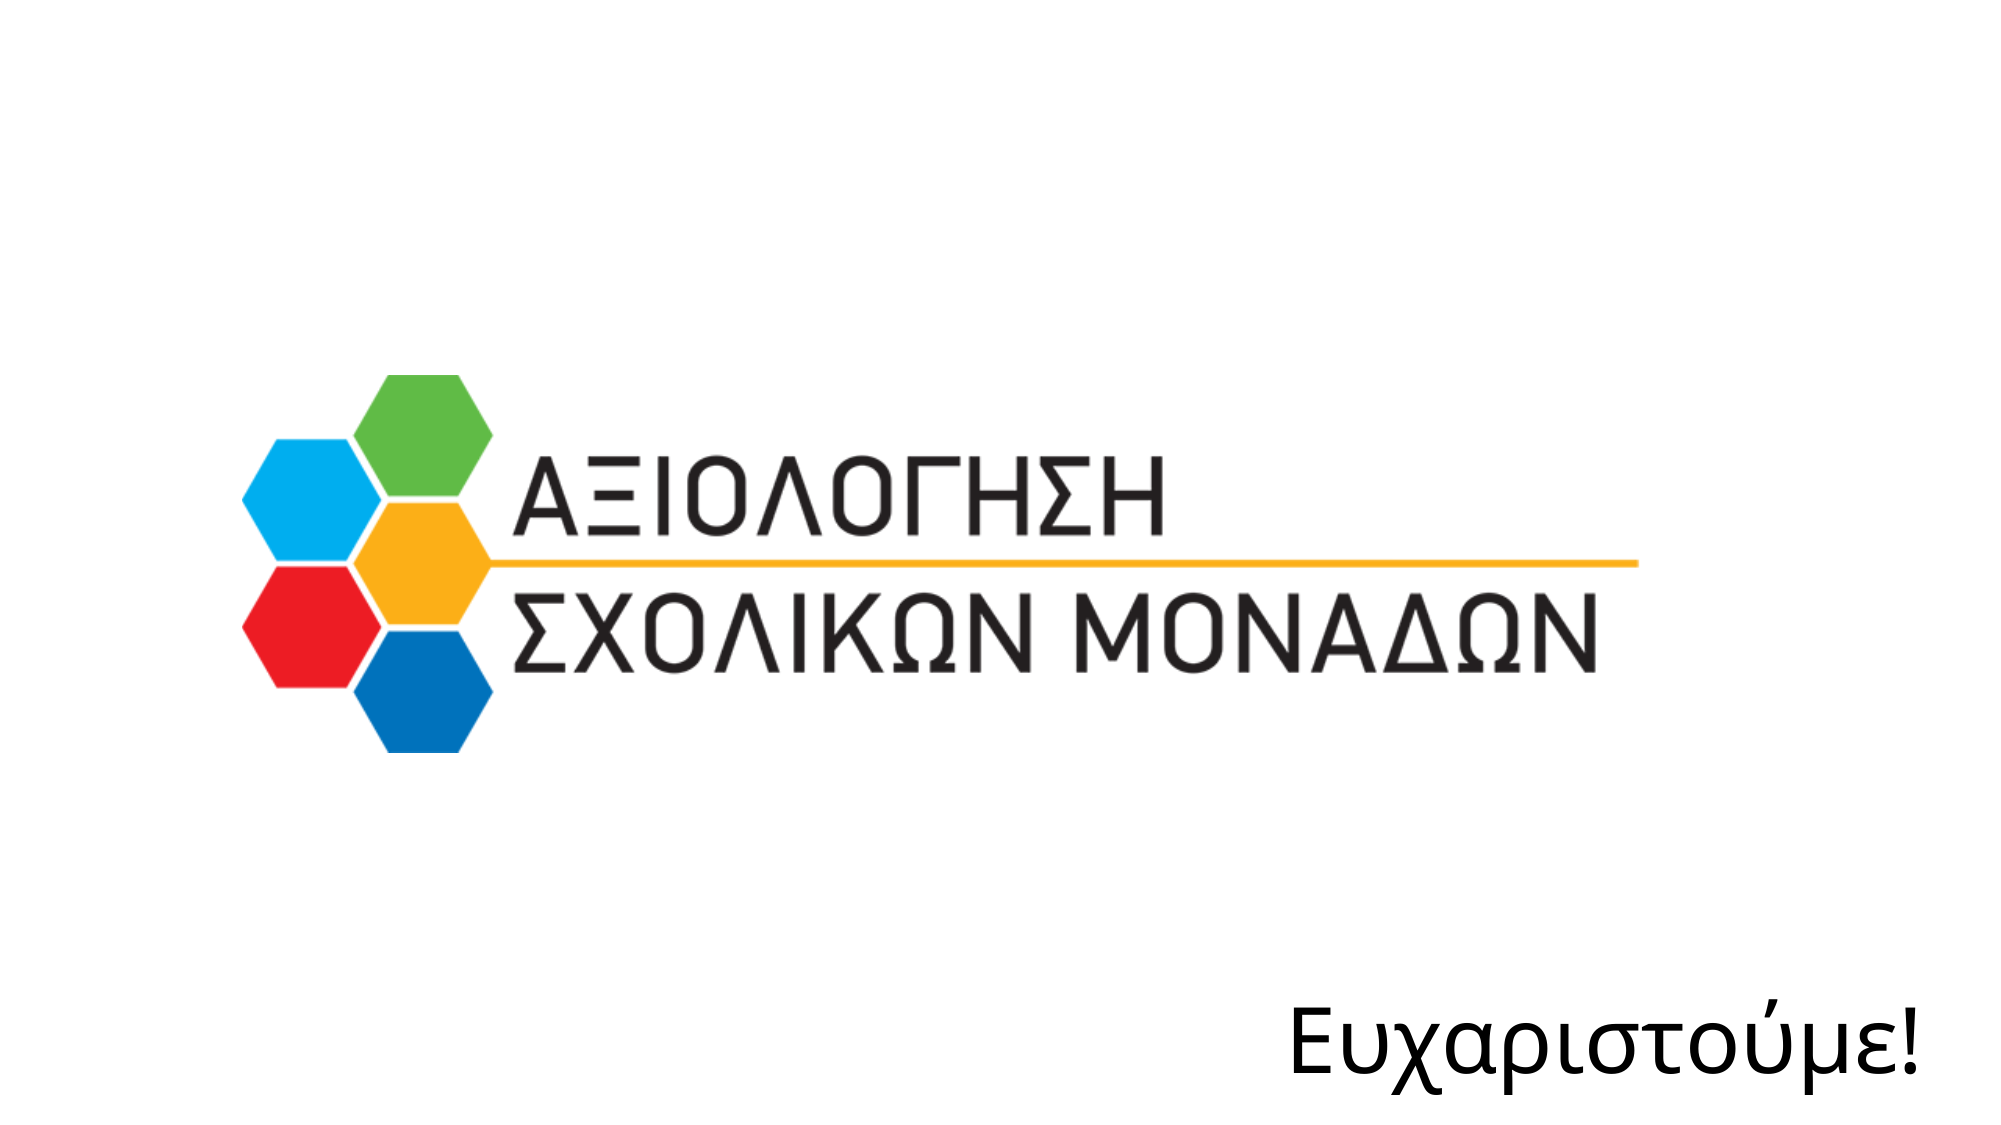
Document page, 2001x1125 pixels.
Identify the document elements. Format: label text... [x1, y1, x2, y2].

title Ευχαριστούμε! [1270, 985, 2000, 1103]
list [242, 375, 1649, 753]
